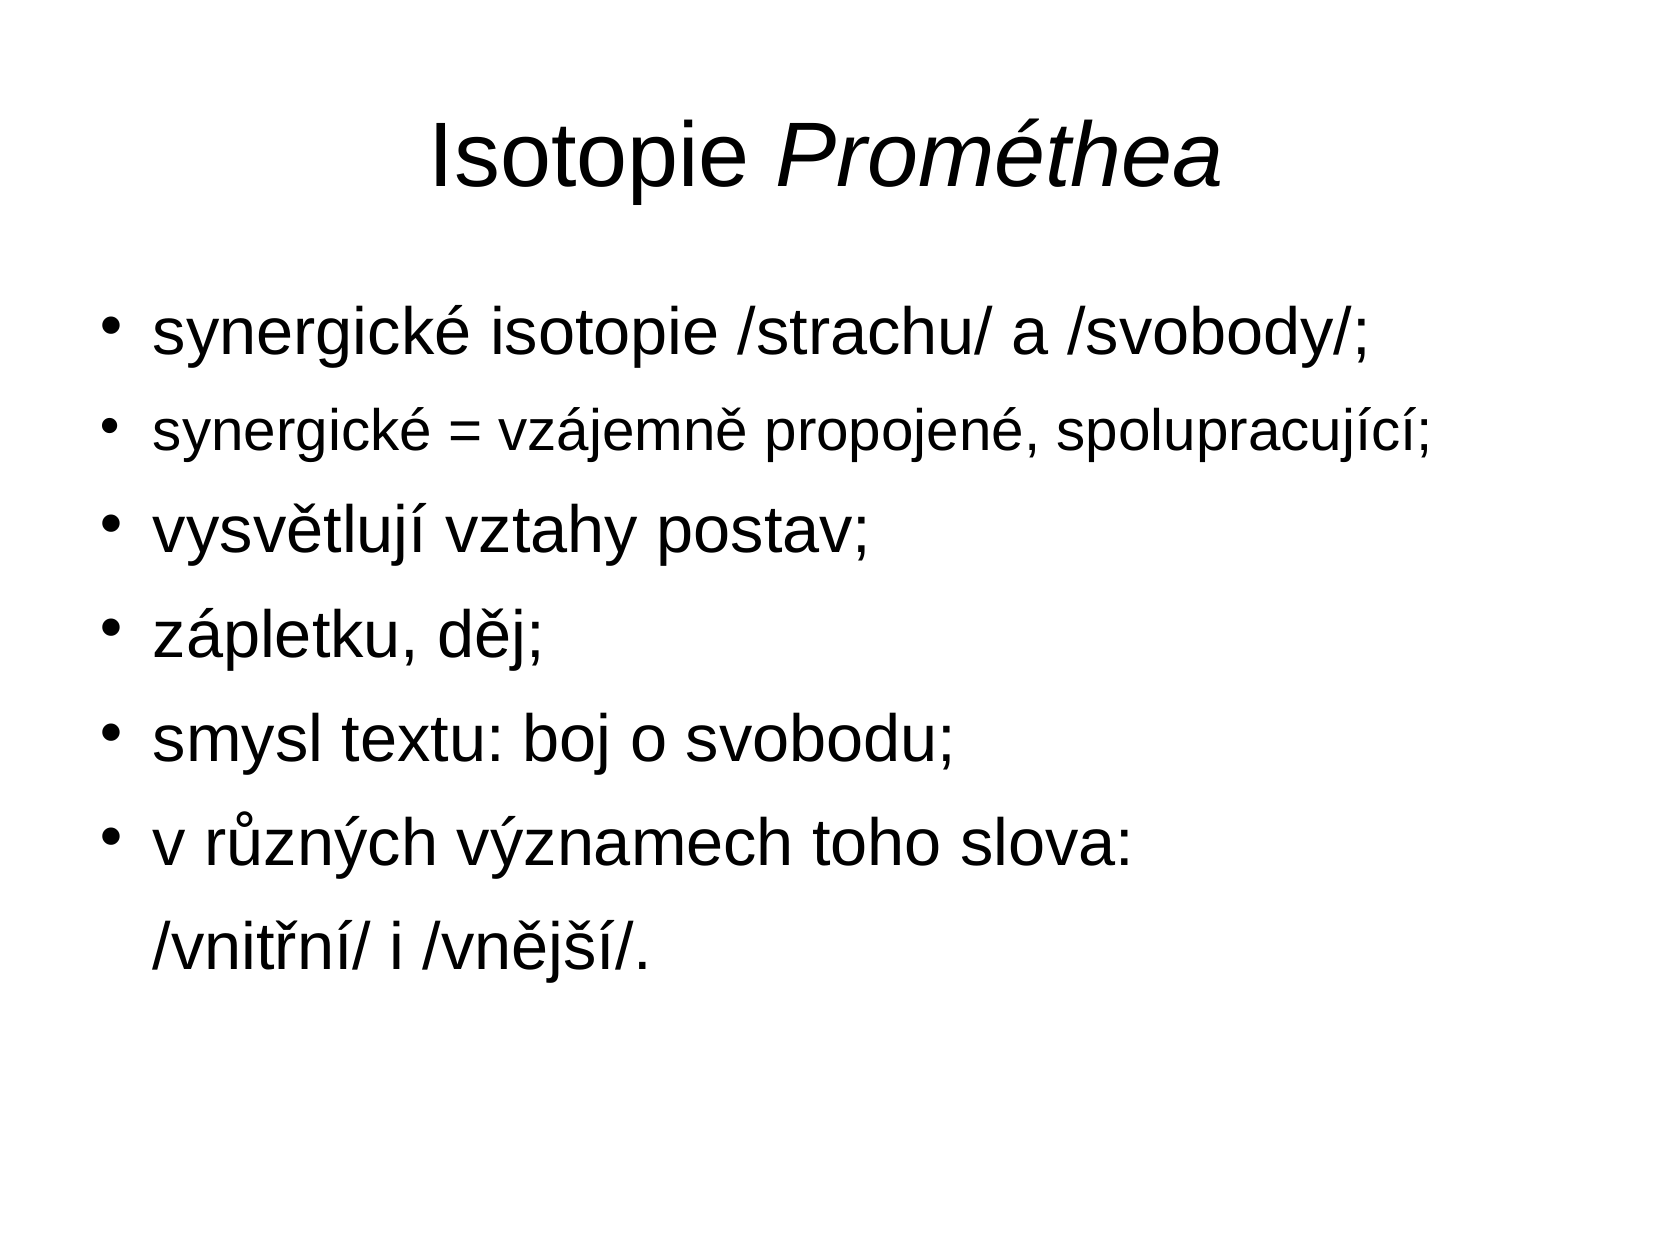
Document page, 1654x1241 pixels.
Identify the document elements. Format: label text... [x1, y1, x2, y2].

list synergické isotopie /strachu/ a /svobody/; synergické = vzájemně propojené, spolupracující; vysvětlují vztahy postav; zápletku, děj; smysl textu: boj o svobodu; v různých významech toho slova: /vnitřní/ i /vnější/. [82, 290, 1538, 1010]
title Isotopie Prométhea [82, 49, 1571, 257]
